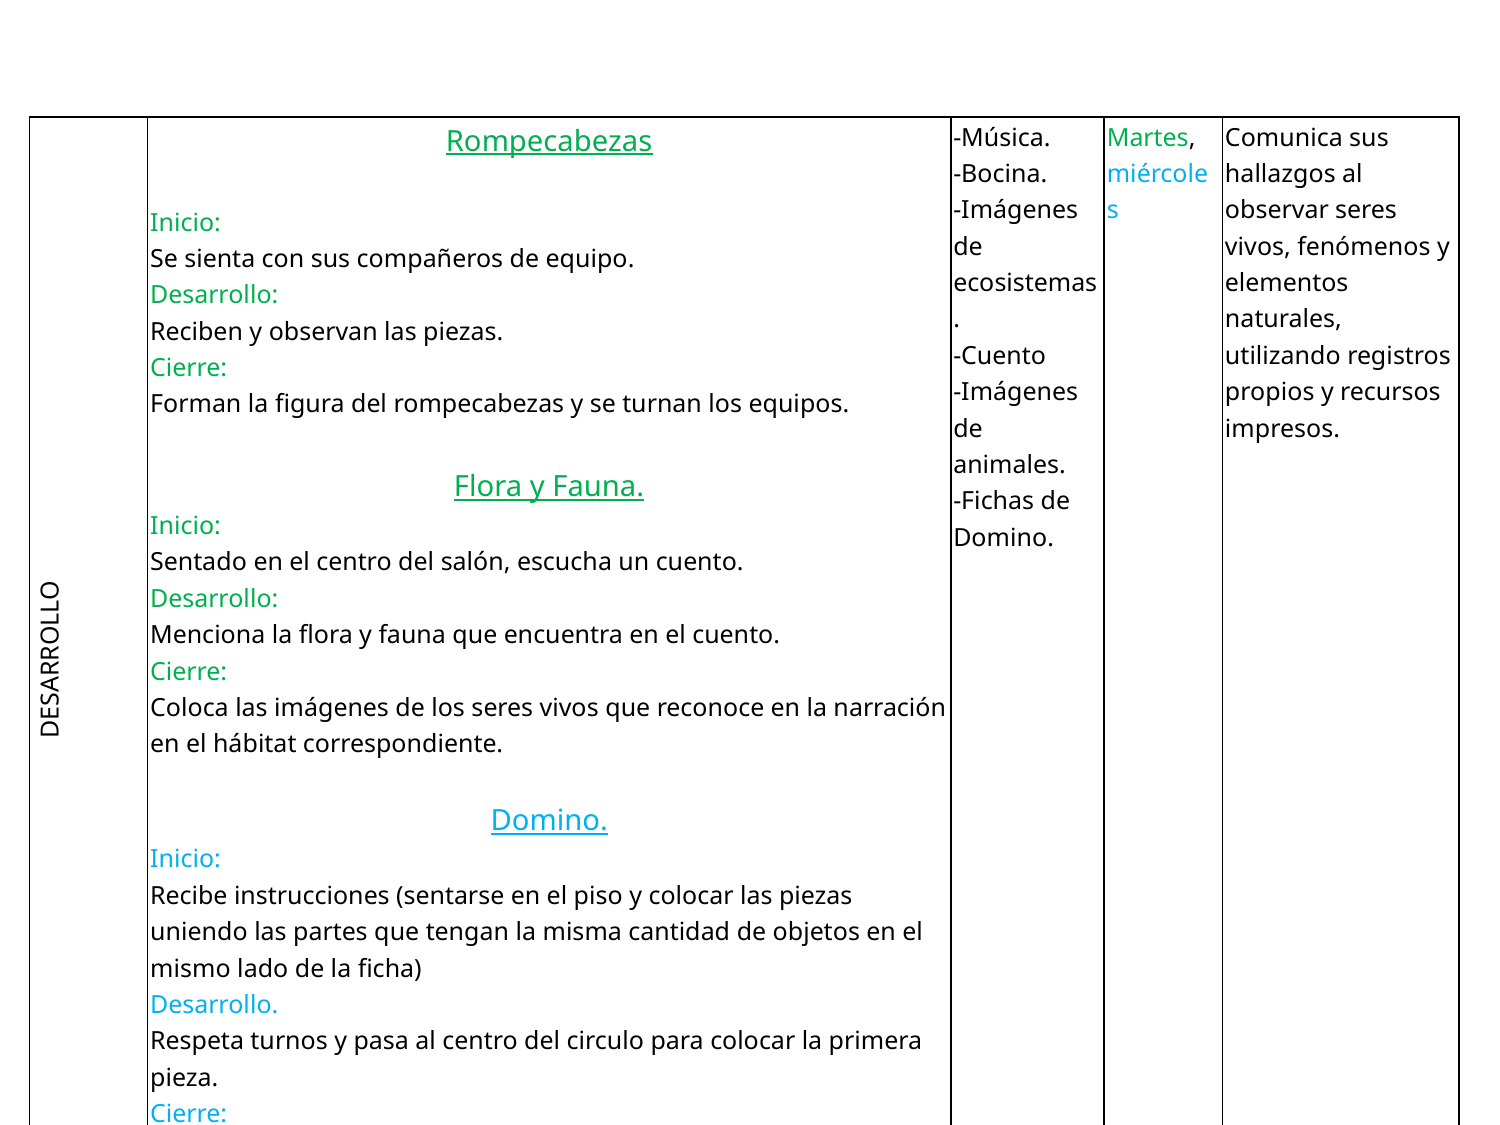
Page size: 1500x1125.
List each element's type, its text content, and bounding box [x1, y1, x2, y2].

table_header Rompecabezas Inicio: Se sienta con sus compañeros de equipo. Desarrollo: Reciben y observan las piezas. Cierre: Forman la figura del rompecabezas y se turnan los equipos. Flora y Fauna. Inicio: Sentado en el centro del salón, escucha un cuento. Desarrollo: Menciona la flora y fauna que encuentra en el cuento. Cierre: Coloca las imágenes de los seres vivos que reconoce en la narración en el hábitat correspondiente. Domino. Inicio: Recibe instrucciones (sentarse en el piso y colocar las piezas uniendo las partes que tengan la misma cantidad de objetos en el mismo lado de la ficha) Desarrollo. Respeta turnos y pasa al centro del circulo para colocar la primera pieza. Cierre: Revisa que las fichas estén acomodadas correctamente y elige el ganador [148, 118, 950, 1125]
table_header DESARROLLO [30, 118, 147, 1125]
table_header -Música. -Bocina. -Imágenes de ecosistemas. -Cuento -Imágenes de animales. -Fichas de Domino. [952, 118, 1103, 1125]
table_header Comunica sus hallazgos al observar seres vivos, fenómenos y elementos naturales, utilizando registros propios y recursos impresos. [1223, 118, 1458, 1125]
table_header Martes, miércoles [1105, 118, 1222, 1125]
